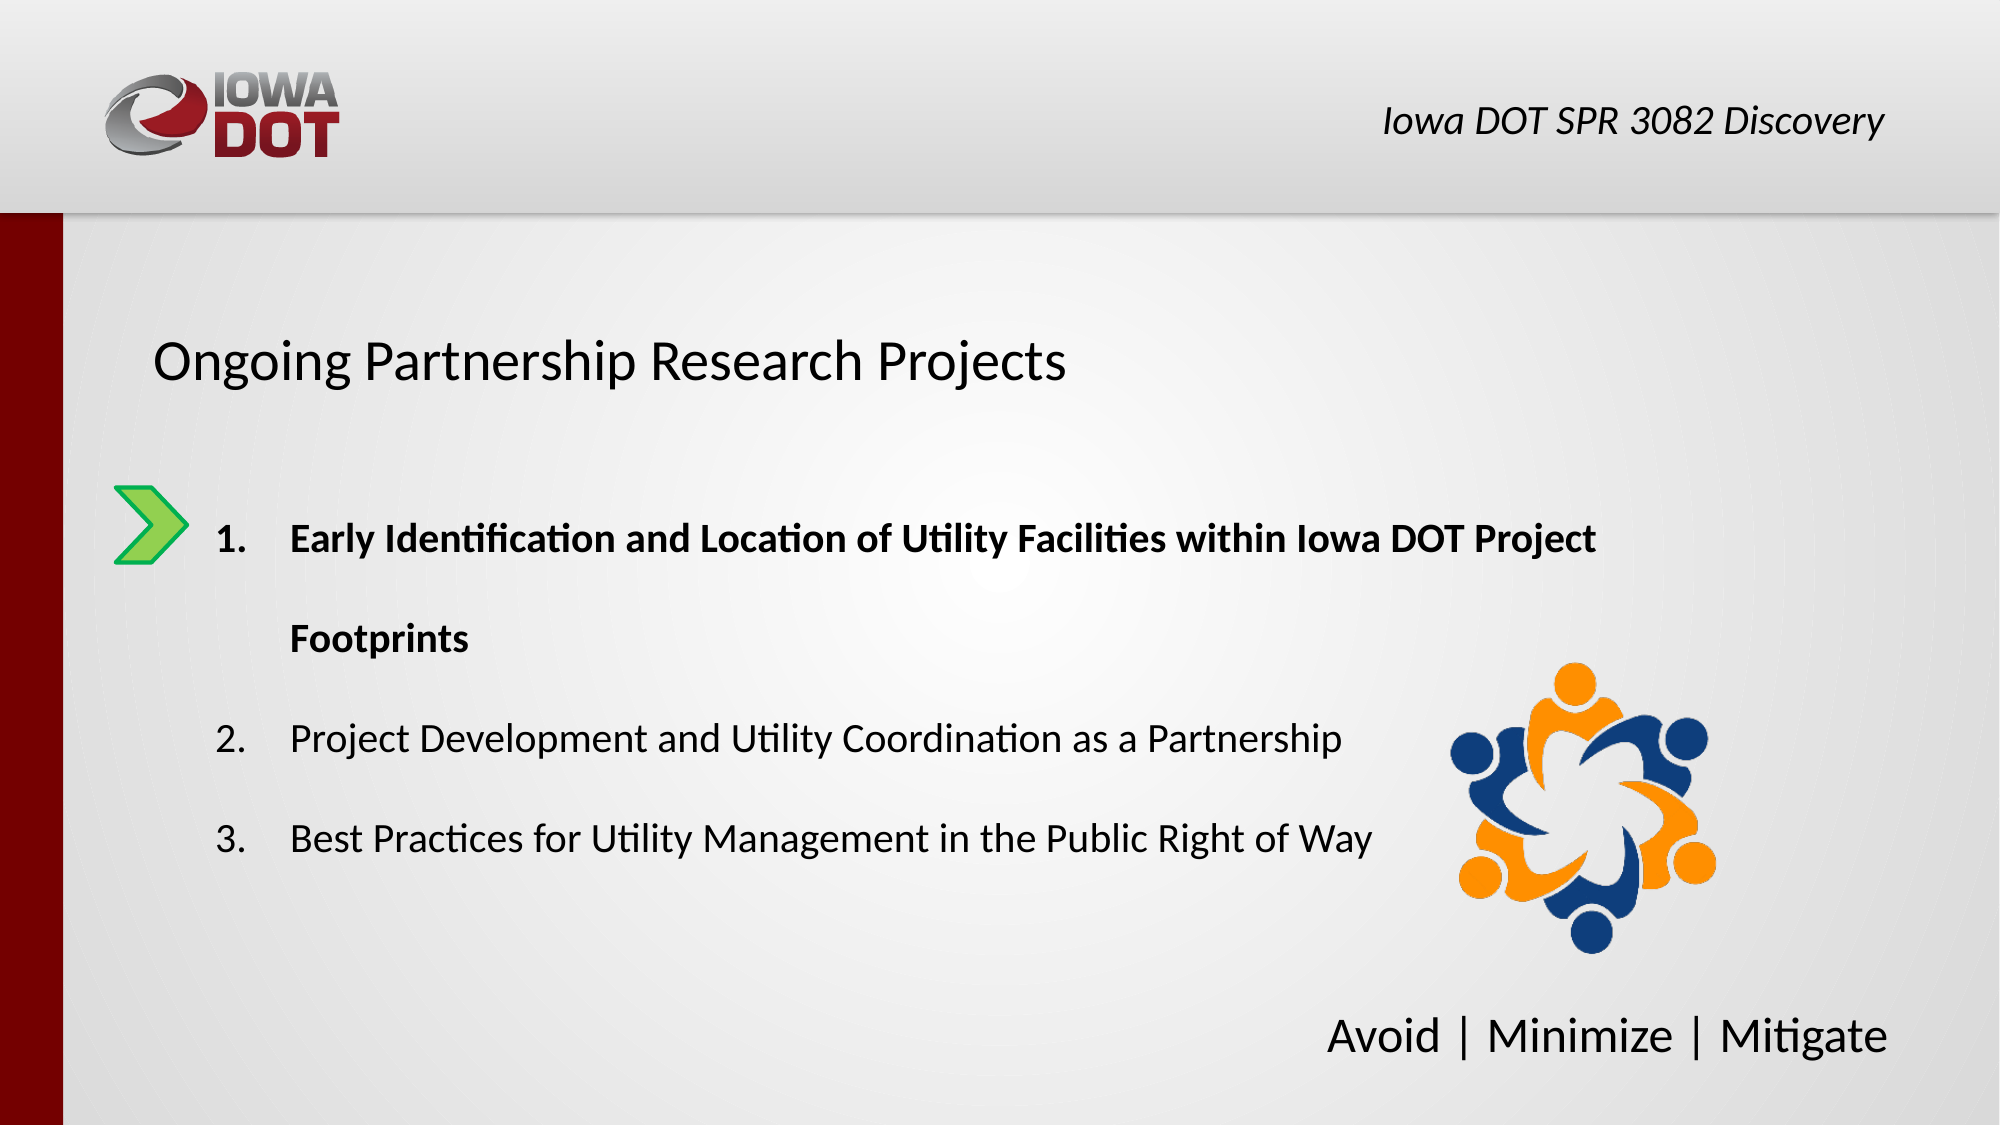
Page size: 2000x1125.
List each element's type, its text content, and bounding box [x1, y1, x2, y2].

text_box Avoid | Minimize | Mitigate [1312, 995, 2000, 1071]
text_box Early Identification and Location of Utility Facilities within Iowa DOT Project Footprints Project Development and Utility Coordination as a Partnership Best Practices for Utility Management in the Public Right of Way [200, 453, 1799, 919]
text_box [113, 485, 190, 565]
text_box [0, 0, 2000, 213]
text_box Ongoing Partnership Research Projects [133, 253, 1792, 416]
picture [1424, 641, 1737, 971]
text_box [0, 222, 65, 1125]
